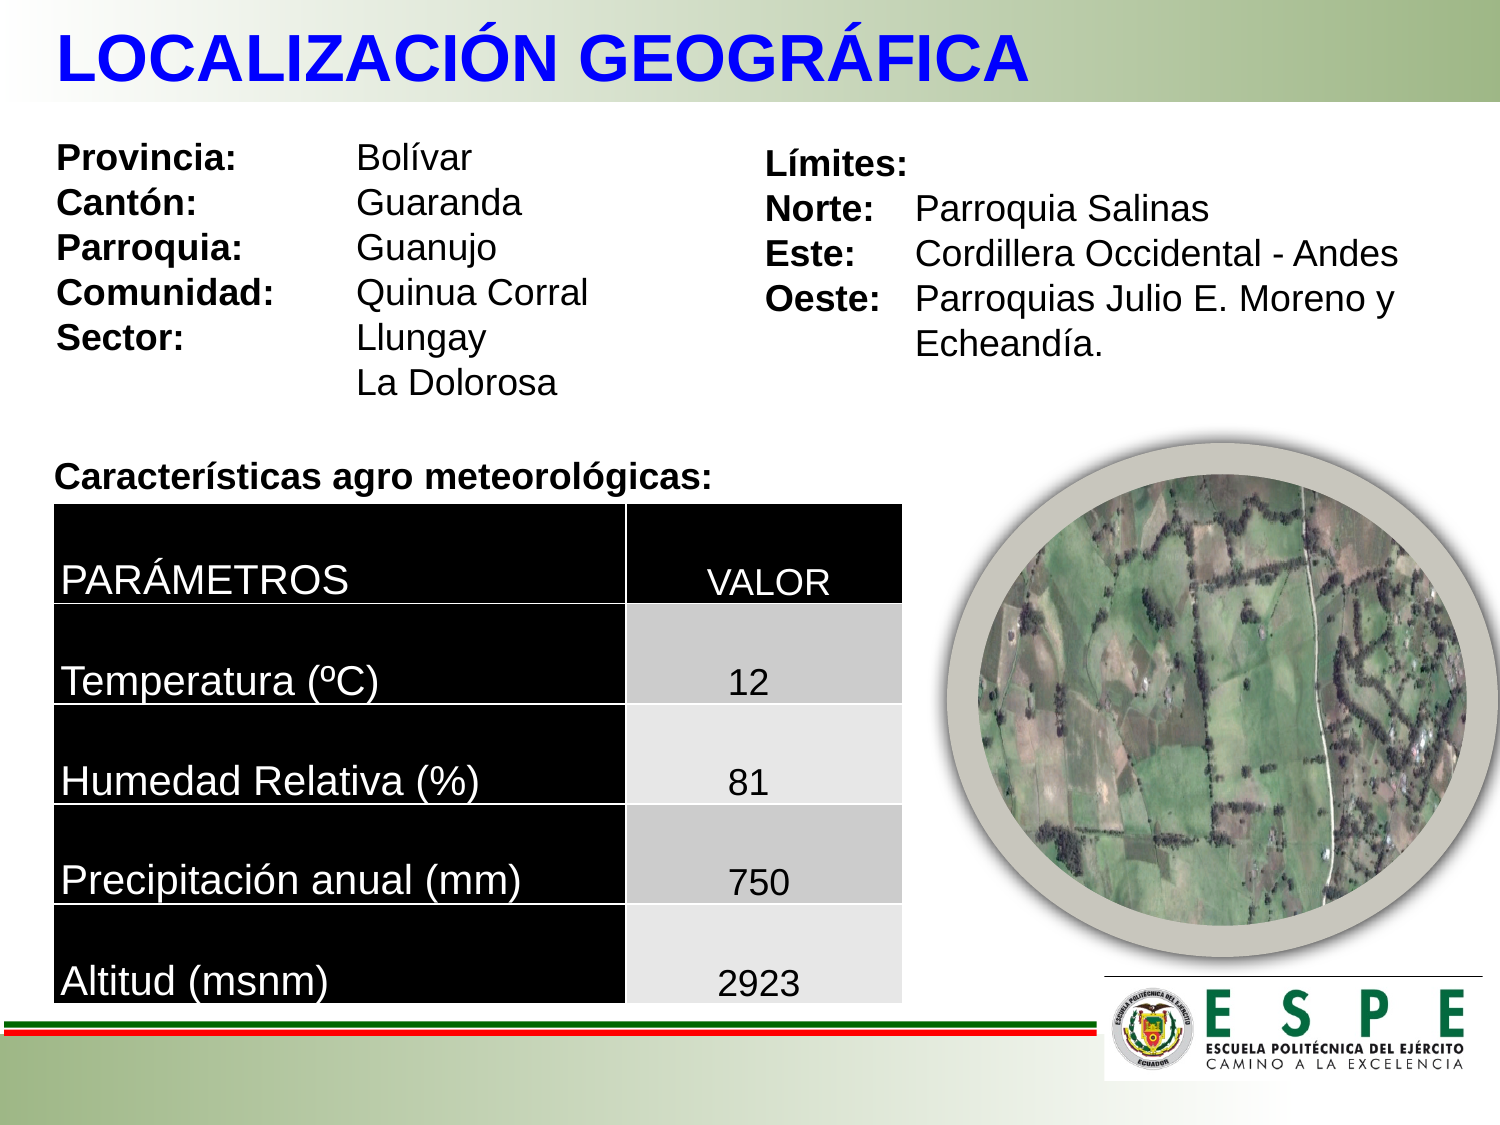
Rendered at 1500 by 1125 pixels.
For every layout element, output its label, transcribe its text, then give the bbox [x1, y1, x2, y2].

table_cell Precipitación anual (mm) [54, 805, 625, 903]
text_box LOCALIZACIÓN GEOGRÁFICA [41, 7, 1235, 102]
table_header PARÁMETROS [54, 505, 625, 603]
table_cell Humedad Relativa (%) [54, 705, 625, 803]
table_cell 2923 [627, 905, 902, 1003]
table_cell Temperatura (ºC) [54, 604, 625, 703]
text_box Provincia: Bolívar Cantón: Guaranda Parroquia: Guanujo Comunidad: Quinua Corral Sector: Llungay La Dolorosa [41, 125, 700, 411]
picture [1104, 976, 1483, 1081]
table_cell 12 [627, 604, 902, 703]
table_cell Altitud (msnm) [54, 905, 625, 1003]
table_cell 81 [627, 705, 902, 803]
table_header VALOR [627, 504, 902, 603]
table_cell 750 [627, 805, 902, 903]
picture [962, 458, 1483, 942]
text_box Límites: Norte: Parroquia Salinas Este: Cordillera Occidental - Andes Oeste: Parroquias Julio E. Moreno y Echeandía. [750, 131, 1459, 372]
text_box Características agro meteorológicas: [39, 444, 729, 505]
